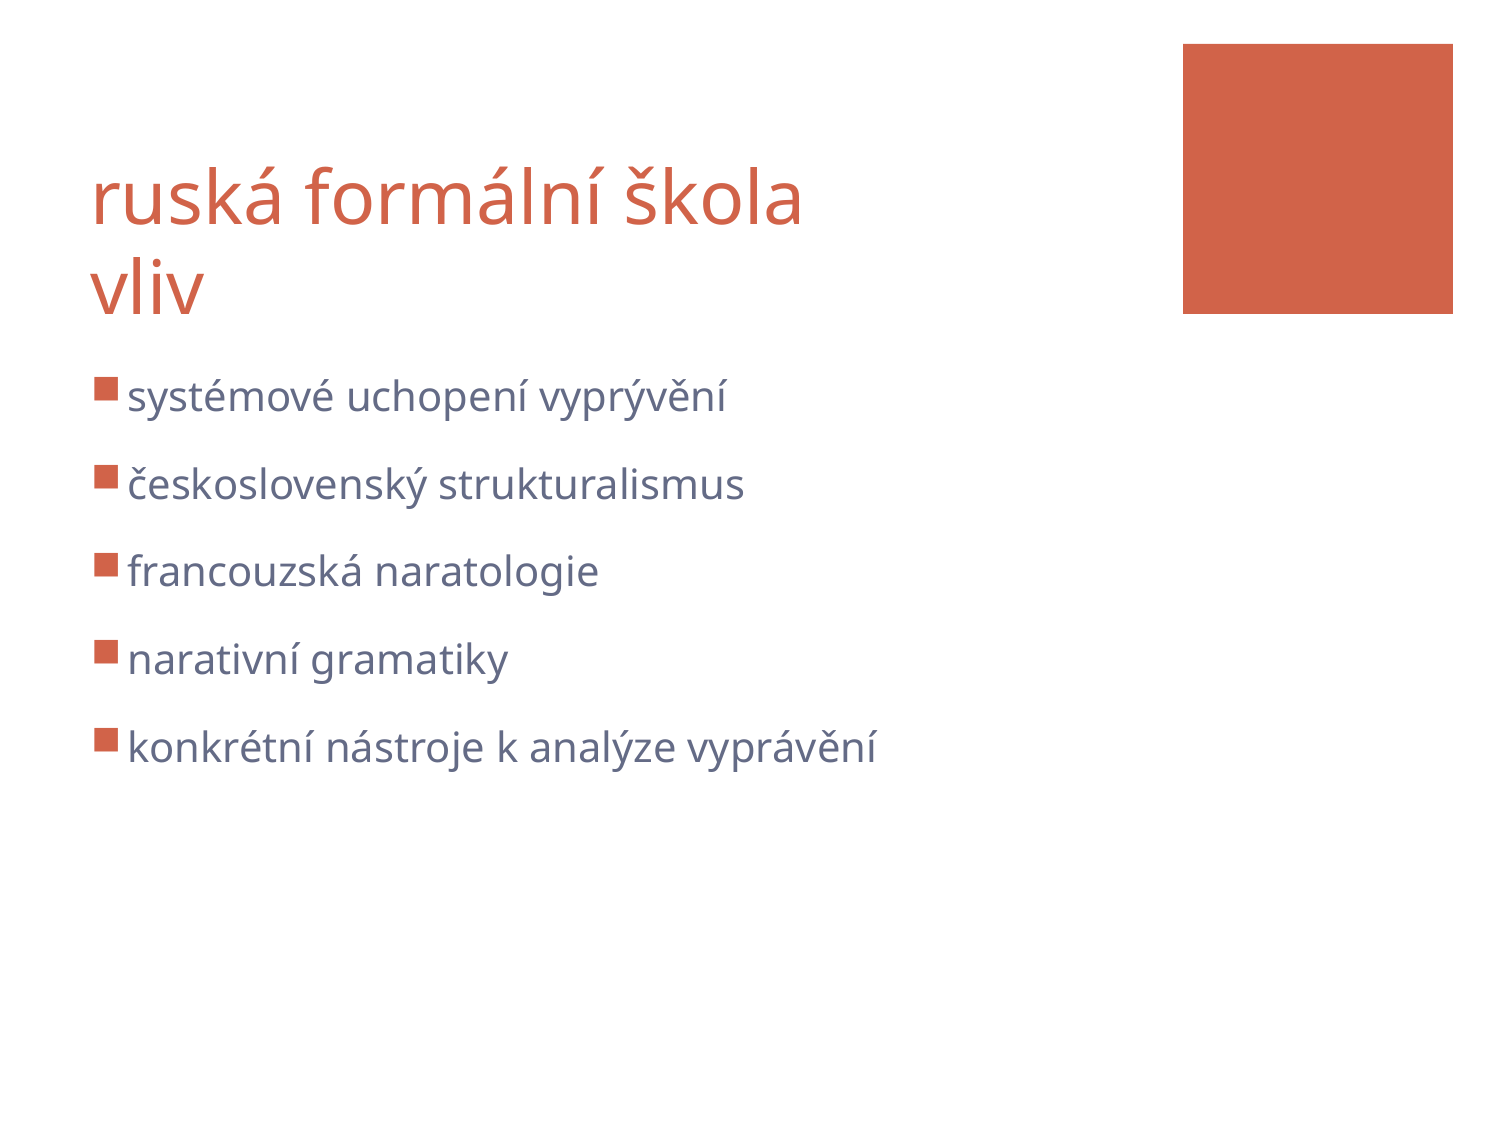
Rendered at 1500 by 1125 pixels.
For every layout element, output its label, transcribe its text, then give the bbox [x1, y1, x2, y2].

title ruská formální škola vliv [75, 149, 1143, 338]
list systémové uchopení vyprývění československý strukturalismus francouzská naratologie narativní gramatiky konkrétní nástroje k analýze vyprávění [75, 362, 1143, 1005]
